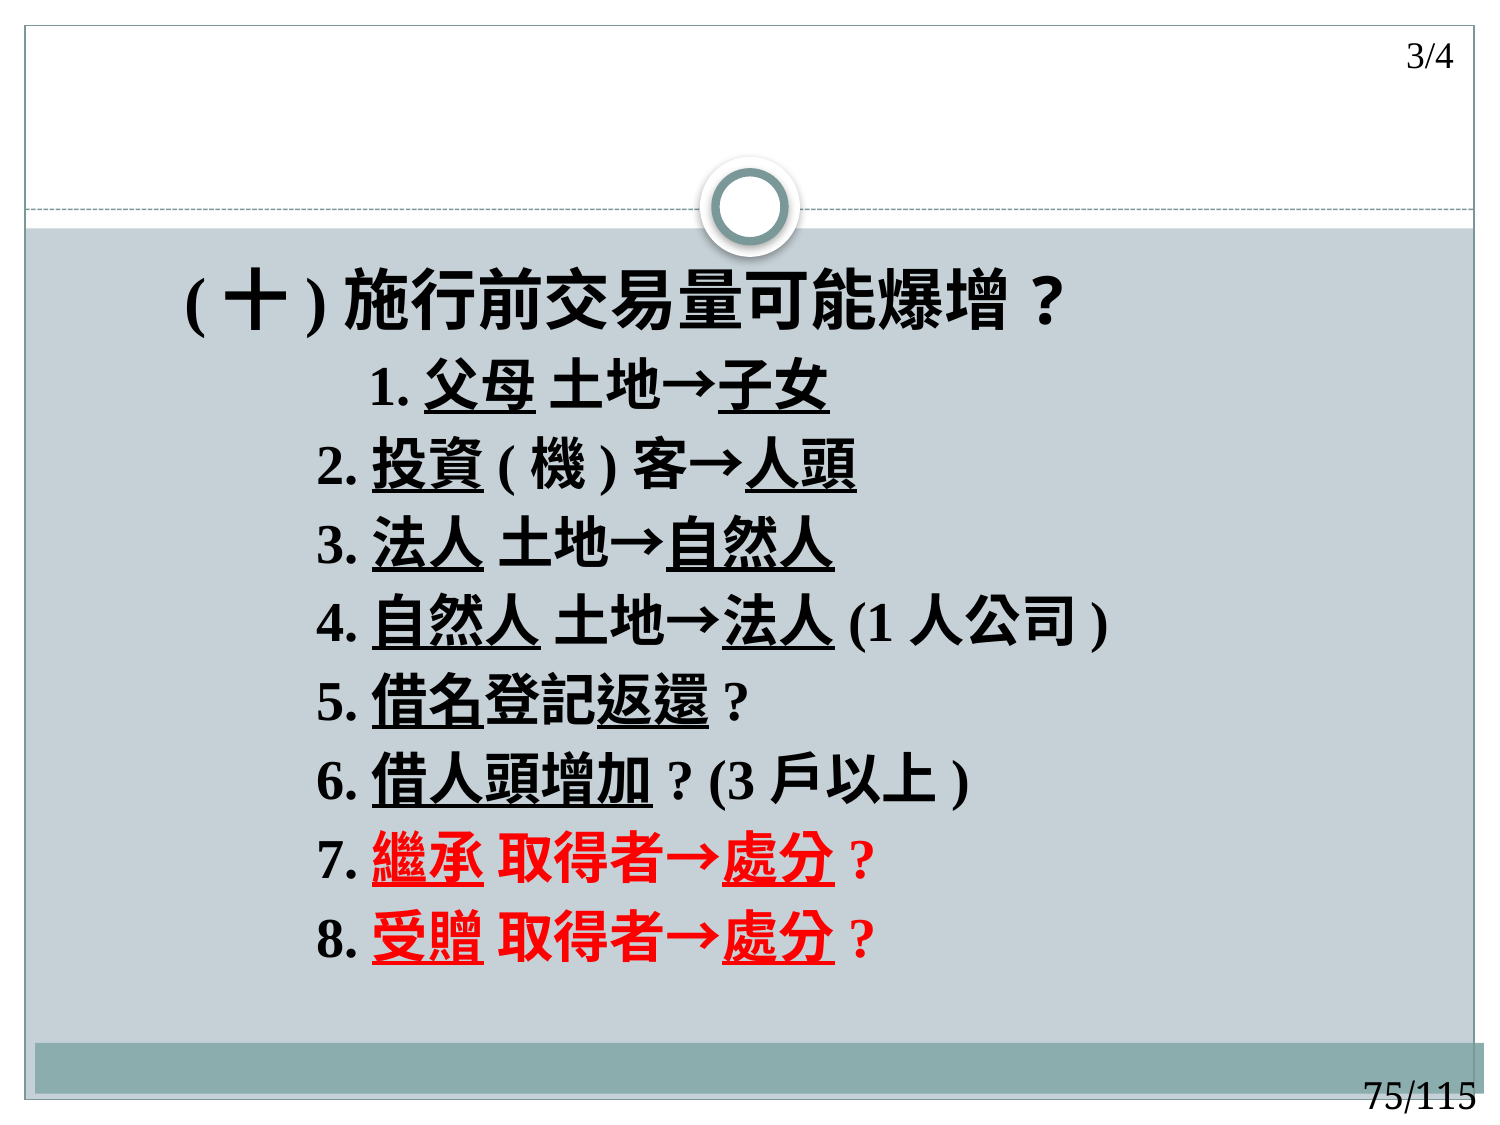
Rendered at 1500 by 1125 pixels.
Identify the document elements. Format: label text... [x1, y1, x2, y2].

list (十)施行前交易量可能爆增? 1.父母 土地→子女 2.投資(機)客→人頭 3.法人 土地→自然人 4.自然人 土地→法人(1人公司) 5.借名登記返還? 6.借人頭增加? (3戶以上) 7.繼承 取得者→處分? 8.受贈 取得者→處分? [49, 250, 1445, 1043]
slide_number [715, 168, 791, 241]
text_box 3/4 [1390, 23, 1470, 84]
title [49, 37, 1450, 162]
